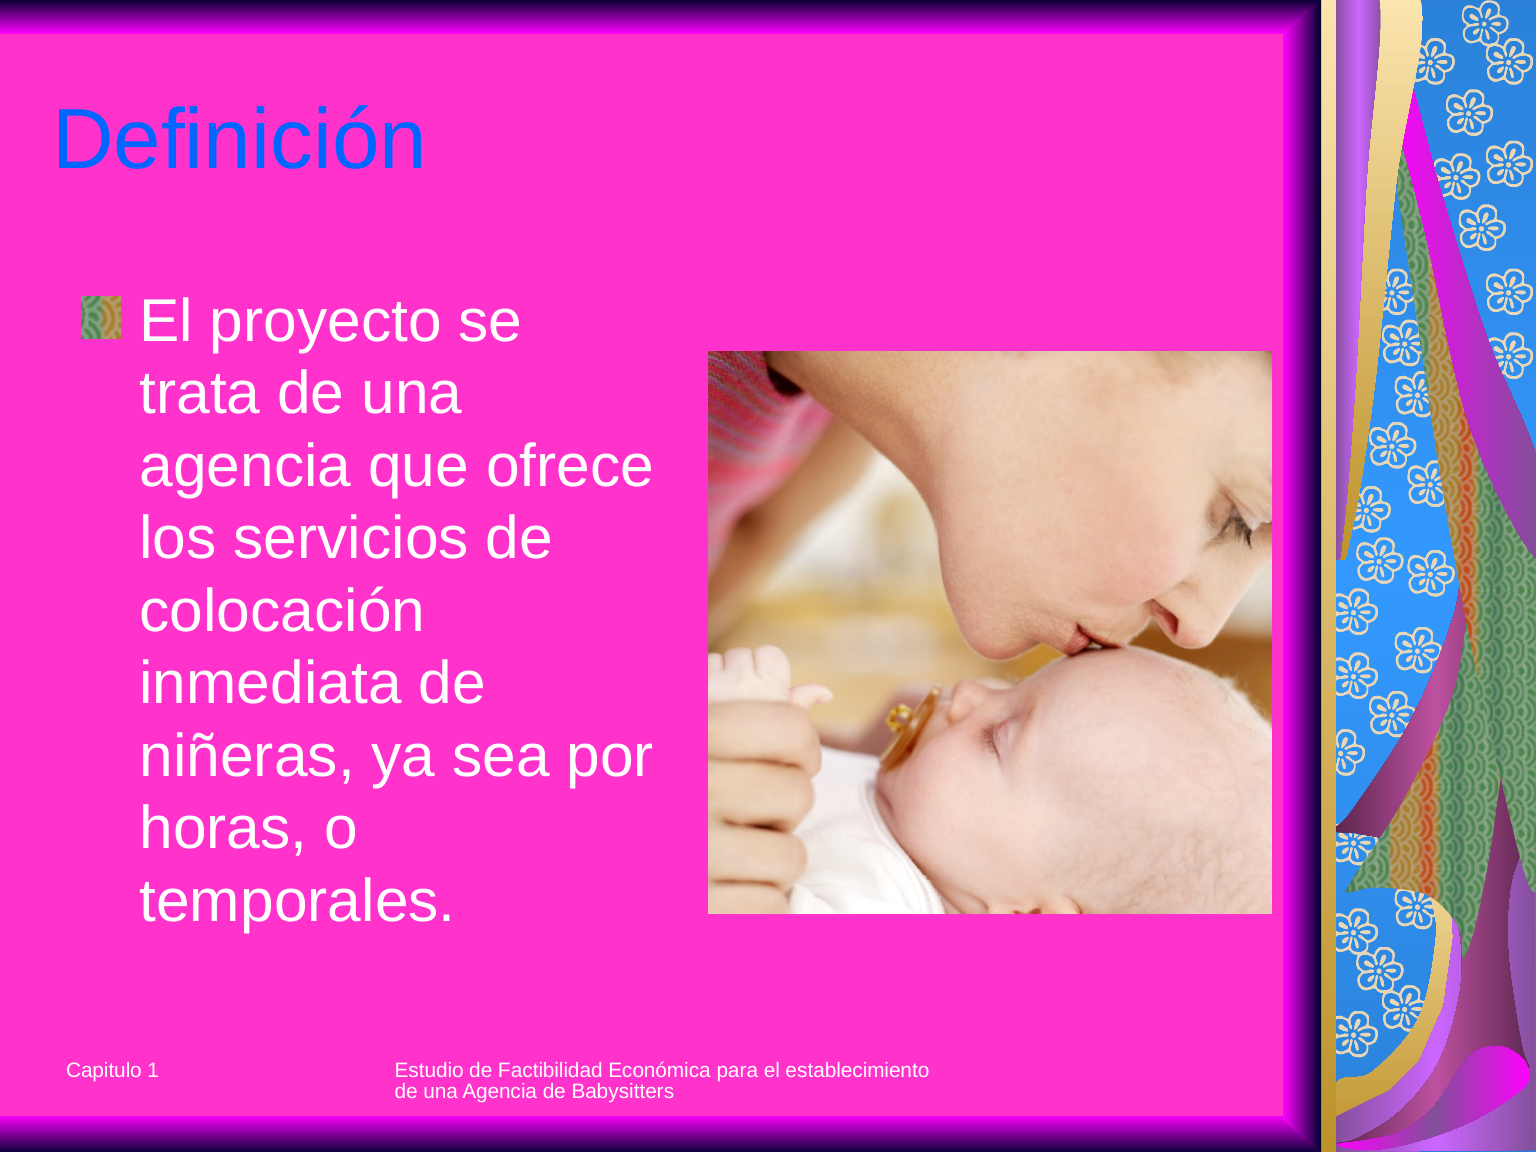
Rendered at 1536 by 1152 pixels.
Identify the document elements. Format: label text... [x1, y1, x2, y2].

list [708, 351, 1272, 915]
footer Estudio de Factibilidad Económica para el establecimiento de una Agencia de Babysitters [378, 1049, 960, 1130]
title Definición [36, 37, 1293, 231]
slide_number Capitulo 1 [50, 1048, 351, 1129]
picture [1345, 148, 1536, 959]
picture [81, 296, 121, 339]
list El proyecto se trata de una agencia que ofrece los servicios de colocación inmediata de niñeras, ya sea por horas, o temporales. [66, 273, 674, 1030]
